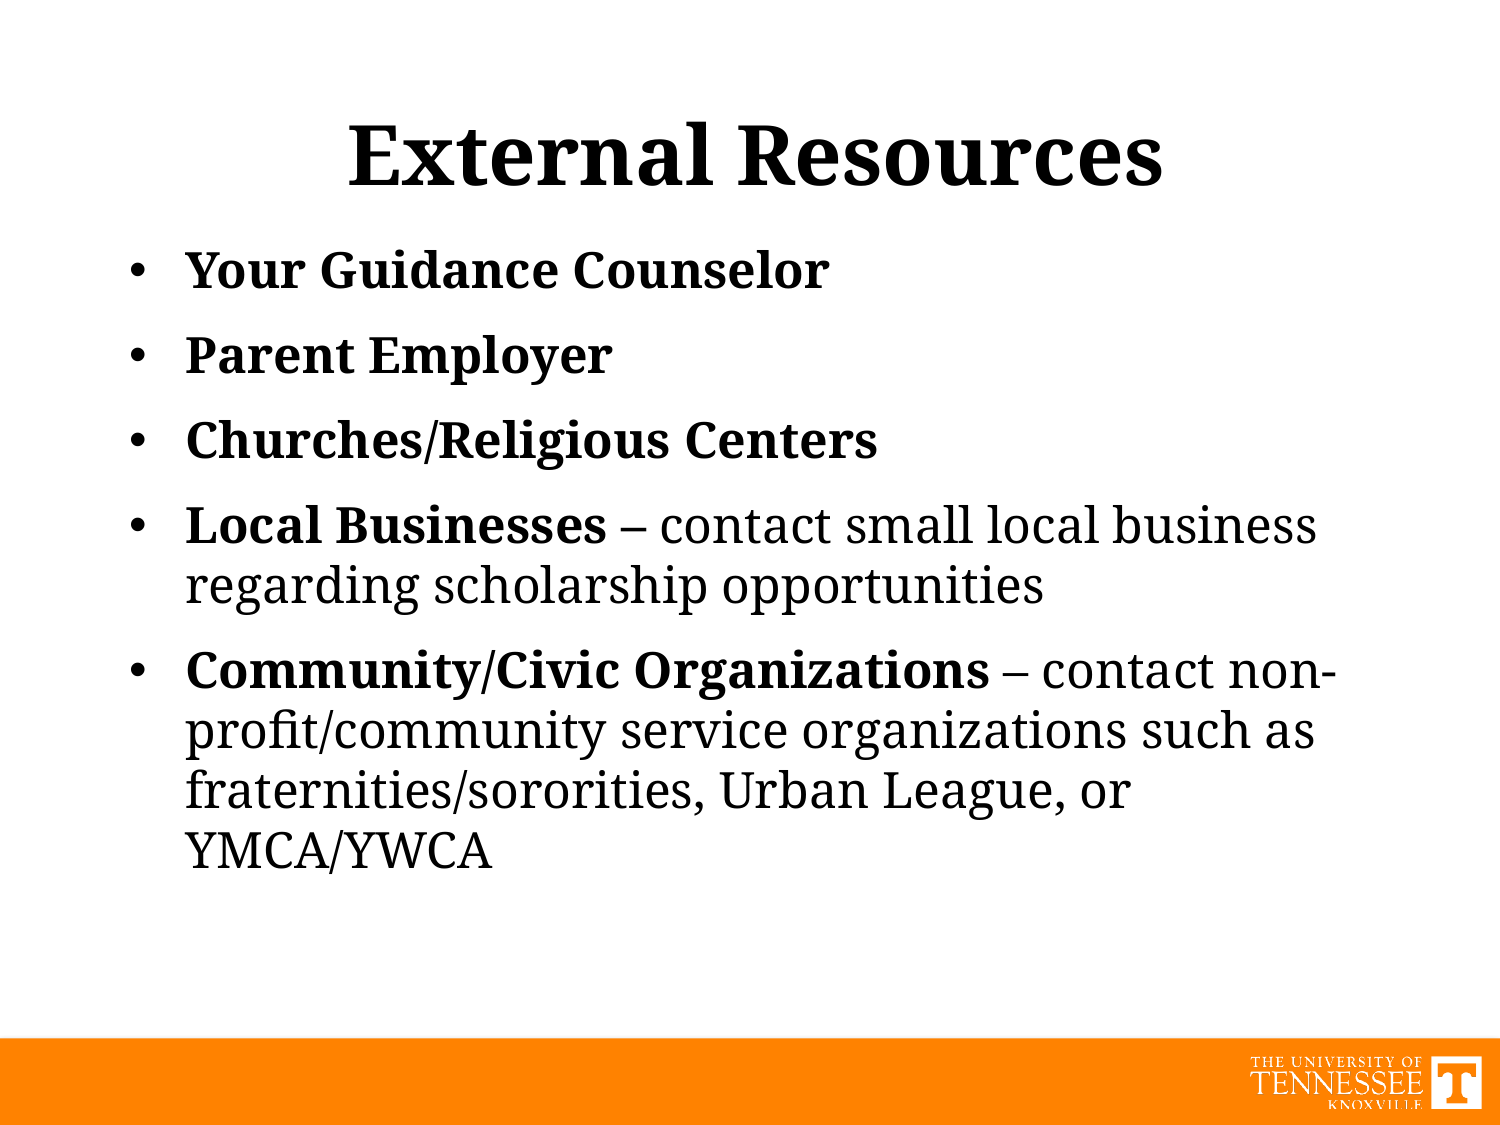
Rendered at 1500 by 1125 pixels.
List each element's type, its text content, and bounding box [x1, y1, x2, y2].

text_box Your Guidance Counselor Parent Employer Churches/Religious Centers Local Businesses – contact small local business regarding scholarship opportunities Community/Civic Organizations – contact non-profit/community service organizations such as fraternities/sororities, Urban League, or YMCA/YWCA [114, 231, 1398, 972]
text_box External Resources [137, 58, 1375, 196]
